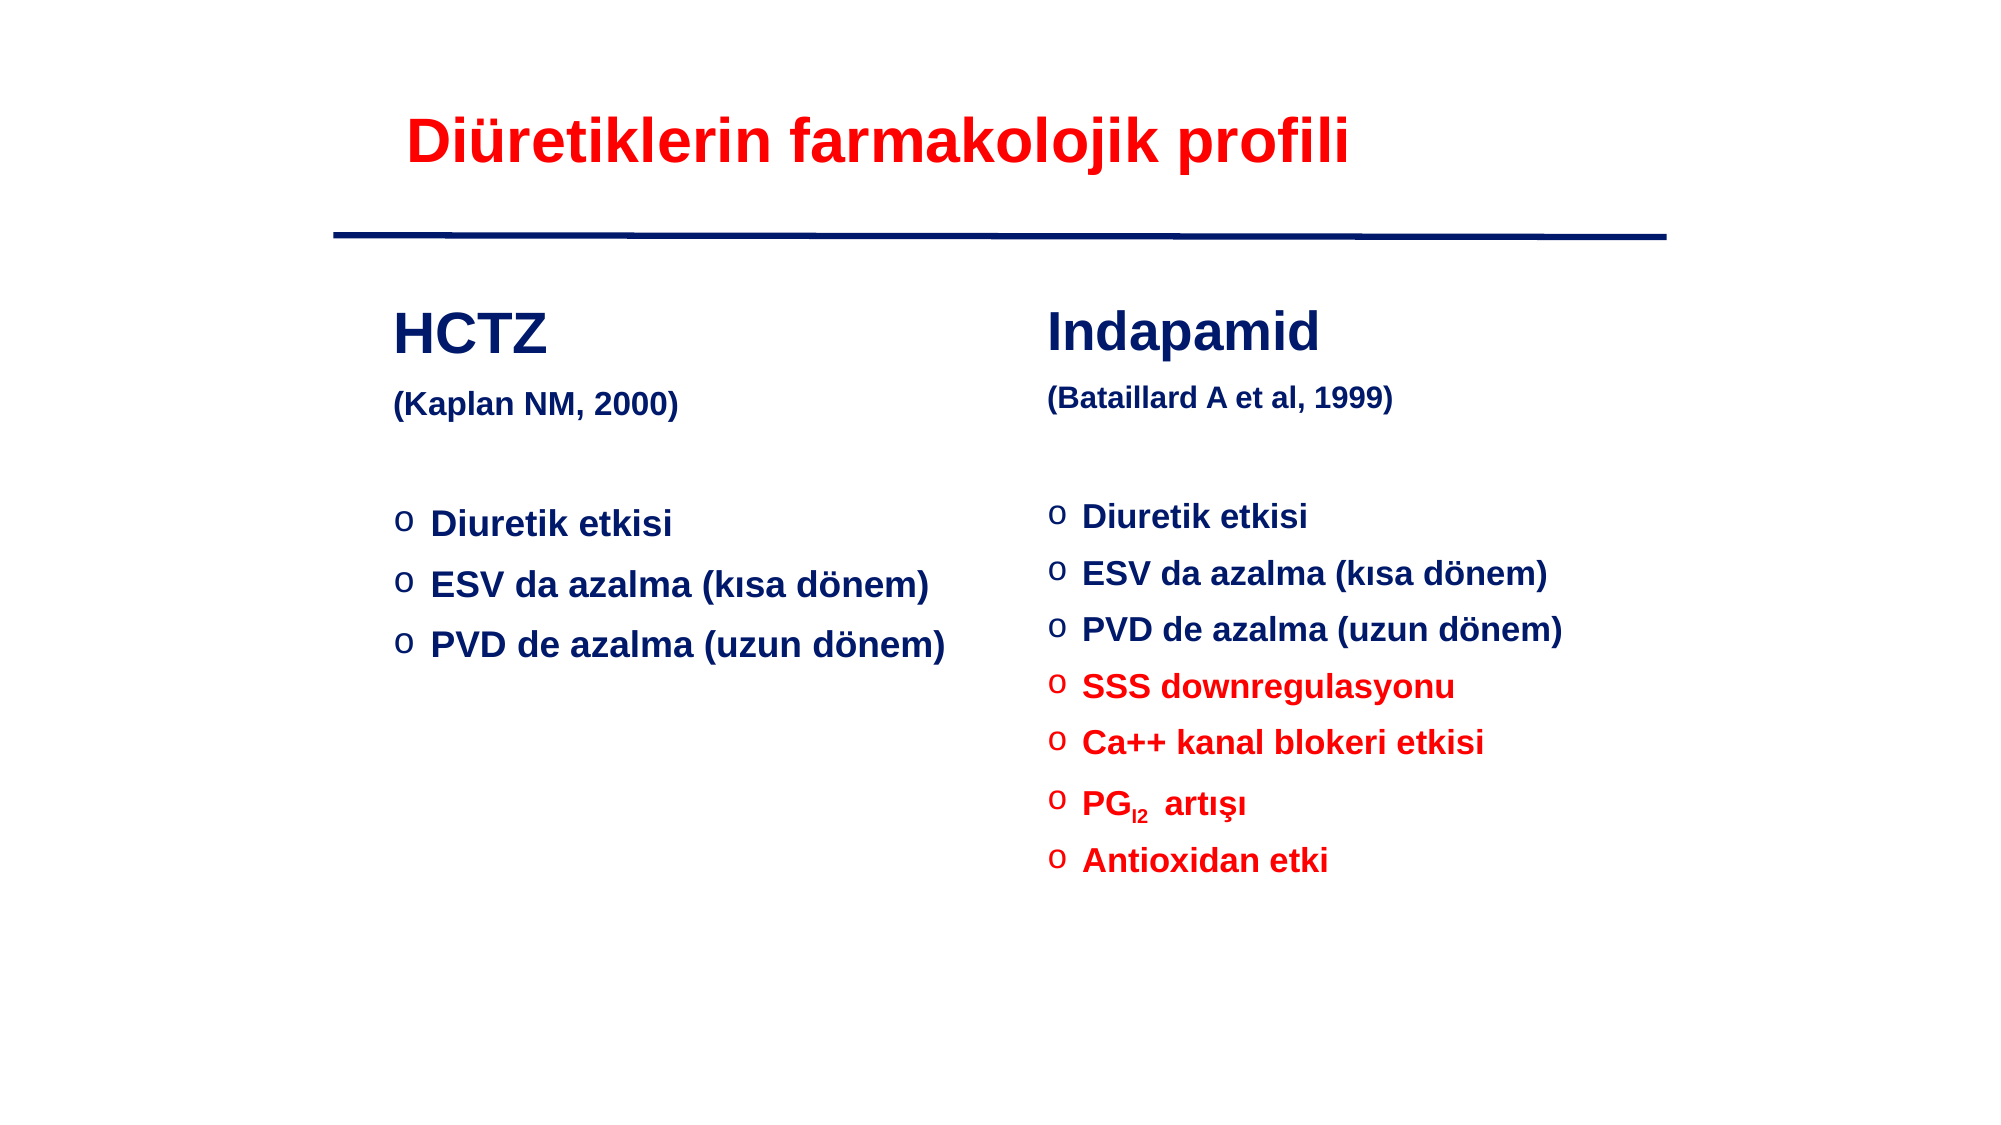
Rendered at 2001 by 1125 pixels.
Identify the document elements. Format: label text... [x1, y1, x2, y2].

title Diüretiklerin farmakolojik profili [391, 90, 1591, 195]
list Indapamid (Bataillard A et al, 1999) Diuretik etkisi ESV da azalma (kısa dönem) PVD de azalma (uzun dönem) SSS downregulasyonu Ca++ kanal blokeri etkisi PGI2 artışı Antioxidan etki [1032, 295, 1620, 888]
list HCTZ (Kaplan NM, 2000) Diuretik etkisi ESV da azalma (kısa dönem) PVD de azalma (uzun dönem) [378, 295, 967, 1026]
